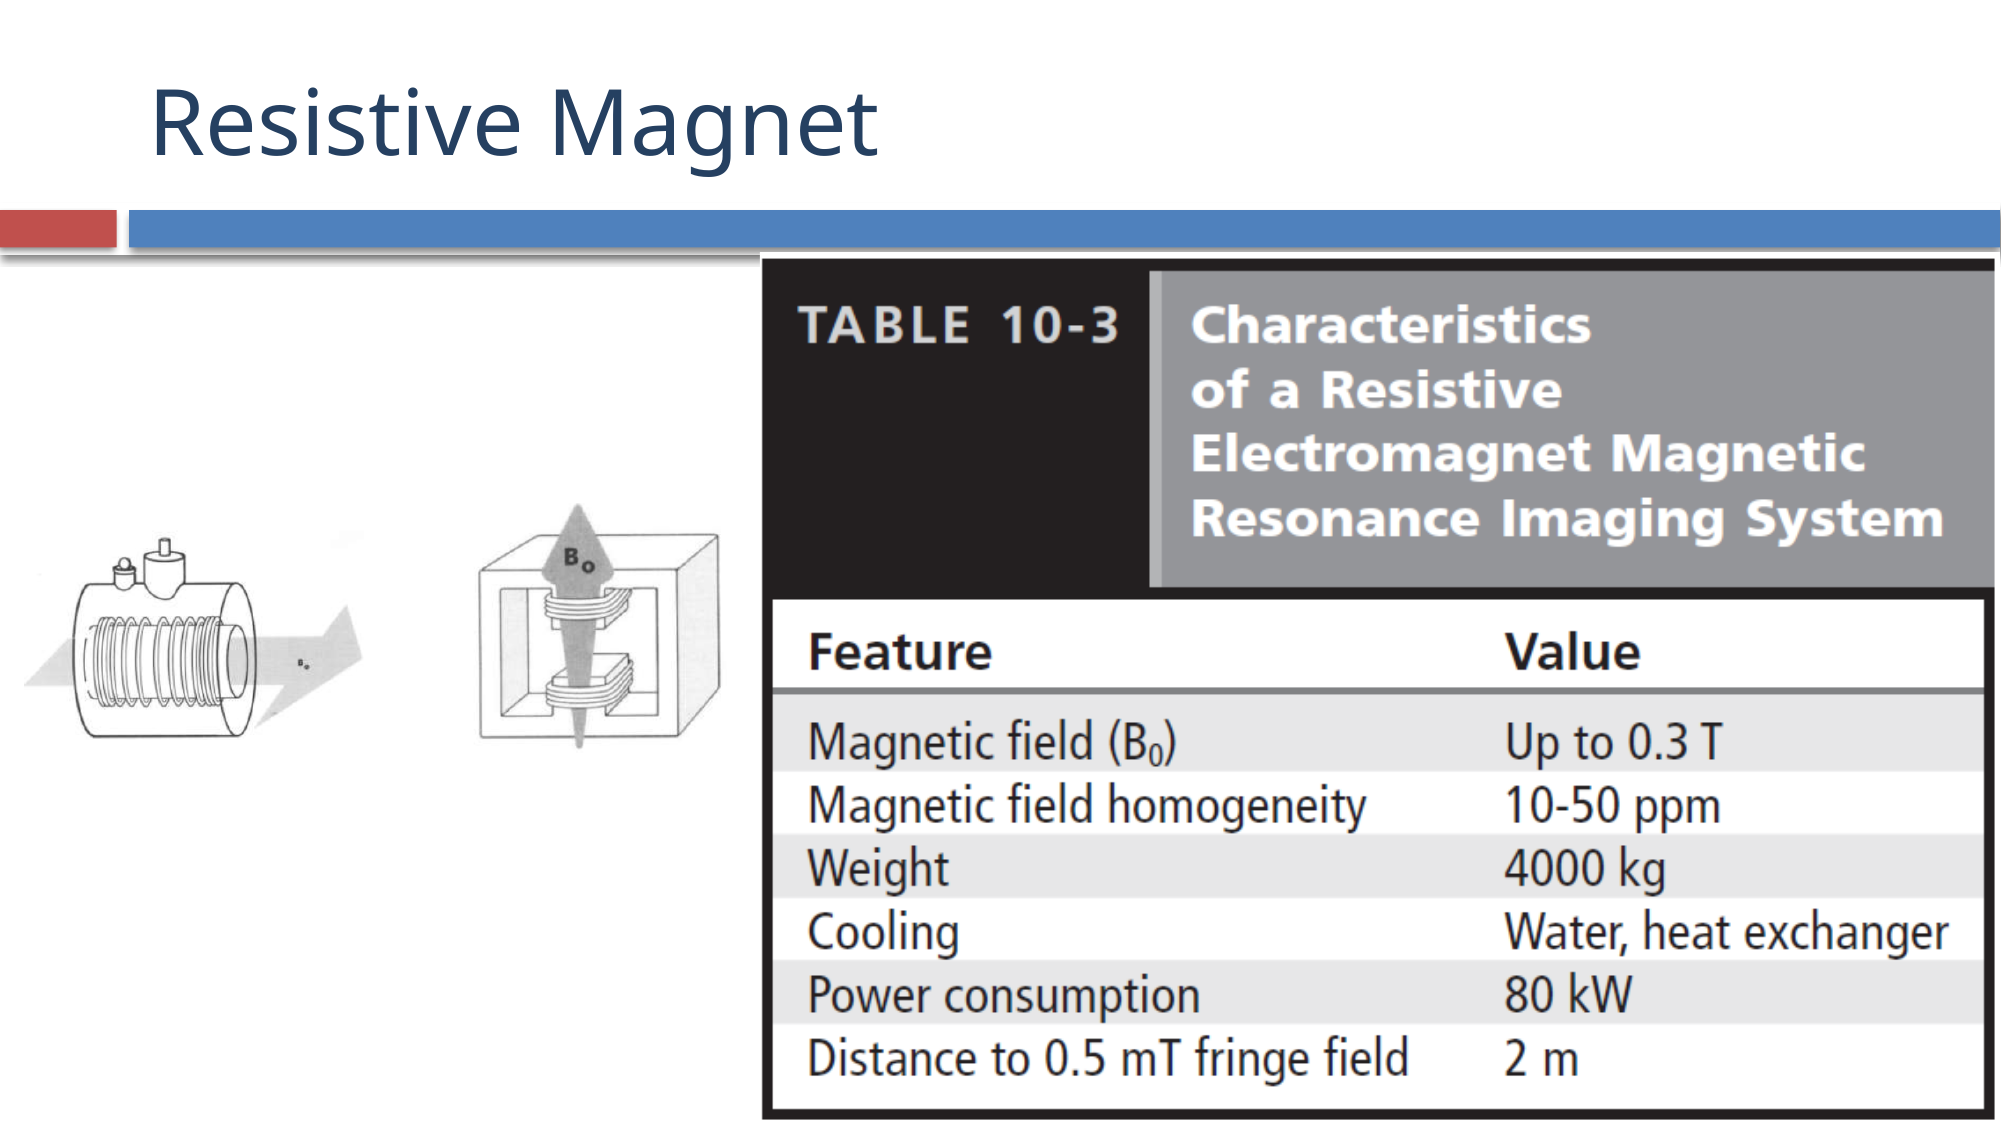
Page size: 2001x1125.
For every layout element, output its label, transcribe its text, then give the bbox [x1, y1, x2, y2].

title Resistive Magnet [133, 37, 1918, 200]
picture [17, 503, 727, 753]
picture [759, 252, 2000, 1125]
